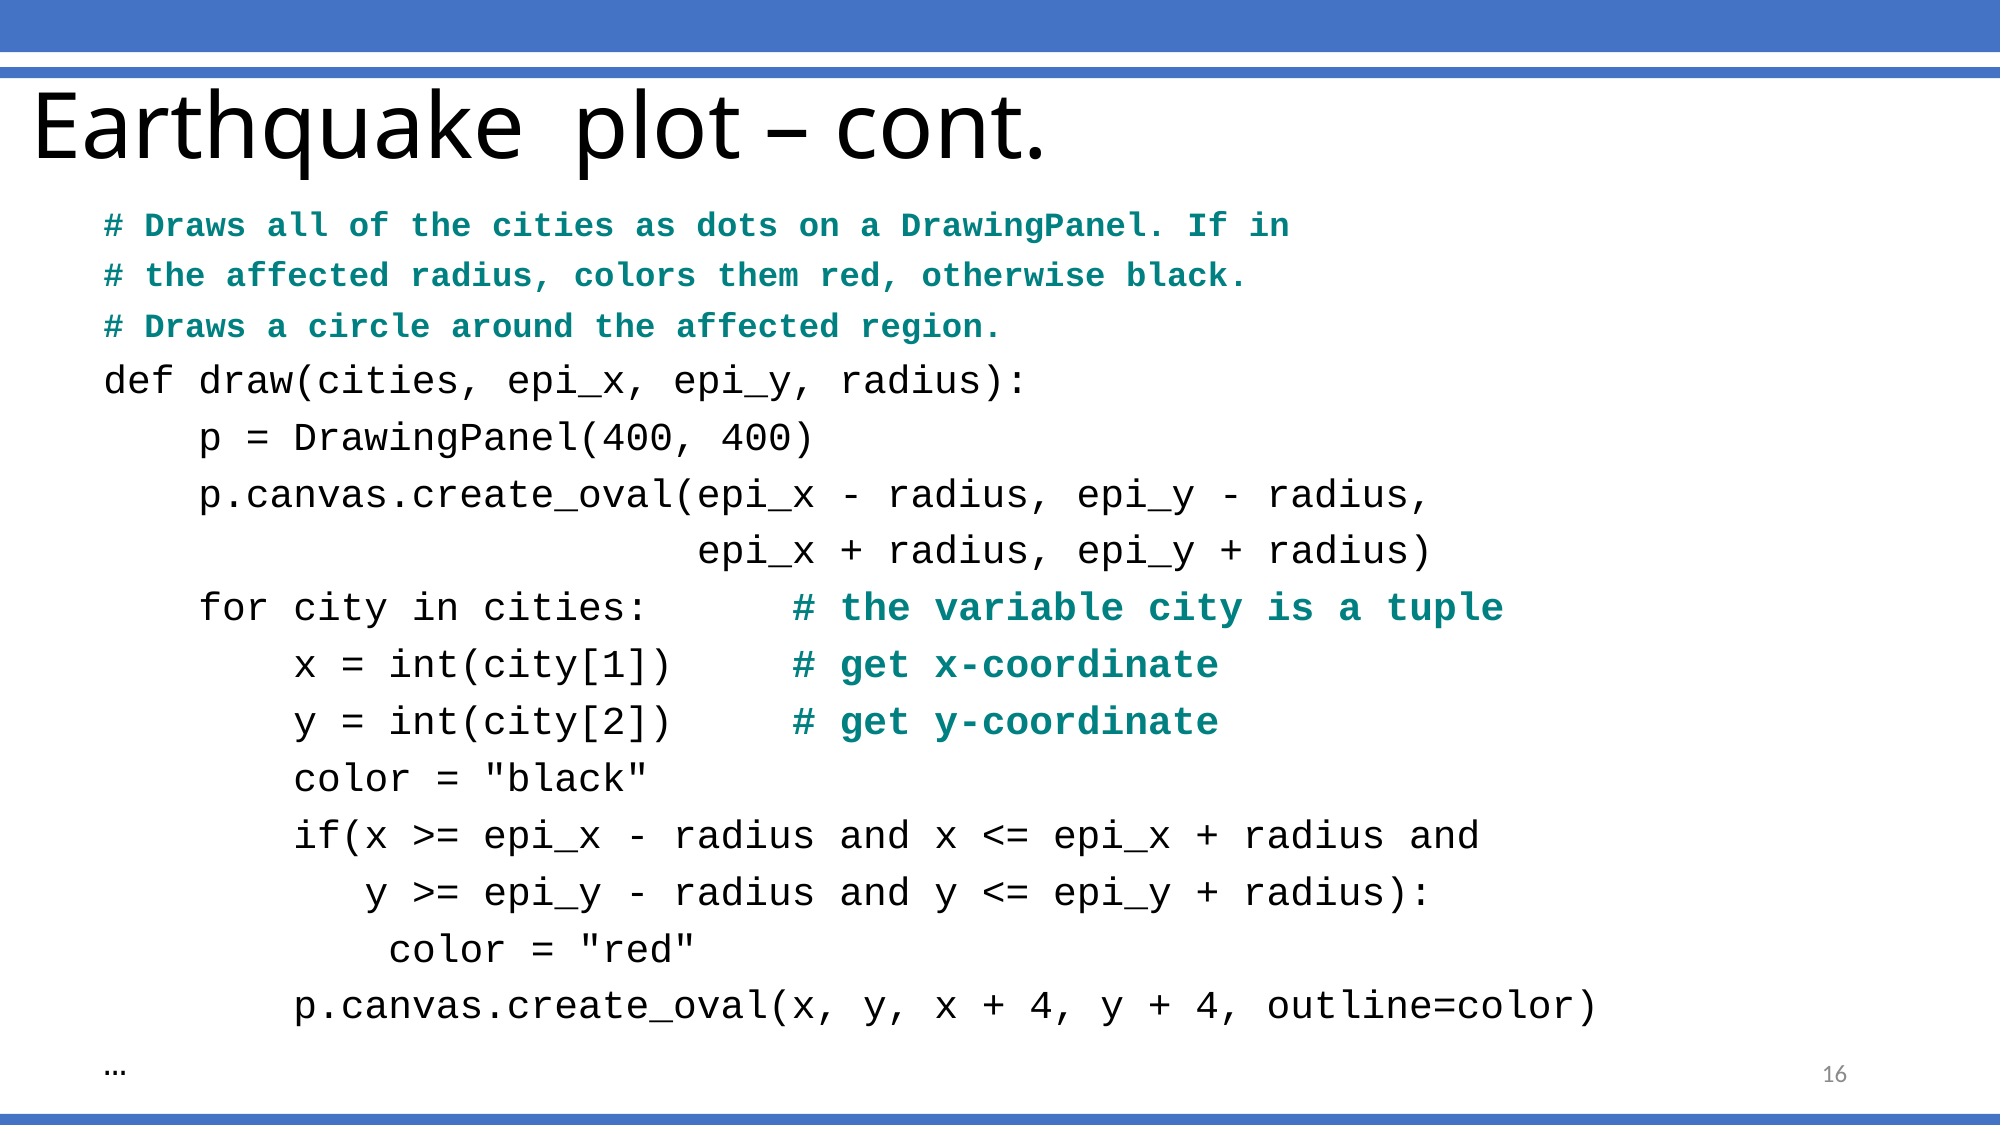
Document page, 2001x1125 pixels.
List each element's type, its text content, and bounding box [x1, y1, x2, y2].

list # Draws all of the cities as dots on a DrawingPanel. If in # the affected radius, colors them red, otherwise black. # Draws a circle around the affected region. def draw(cities, epi_x, epi_y, radius): p = DrawingPanel(400, 400) p.canvas.create_oval(epi_x - radius, epi_y - radius, epi_x + radius, epi_y + radius) for city in cities: # the variable city is a tuple x = int(city[1]) # get x-coordinate y = int(city[2]) # get y-coordinate color = "black" if(x >= epi_x - radius and x <= epi_x + radius and y >= epi_y - radius and y <= epi_y + radius): color = "red" p.canvas.create_oval(x, y, x + 4, y + 4, outline=color) … [88, 199, 1952, 1103]
title Earthquake plot – cont. [15, 23, 1741, 235]
slide_number 16 [1412, 1042, 1863, 1103]
